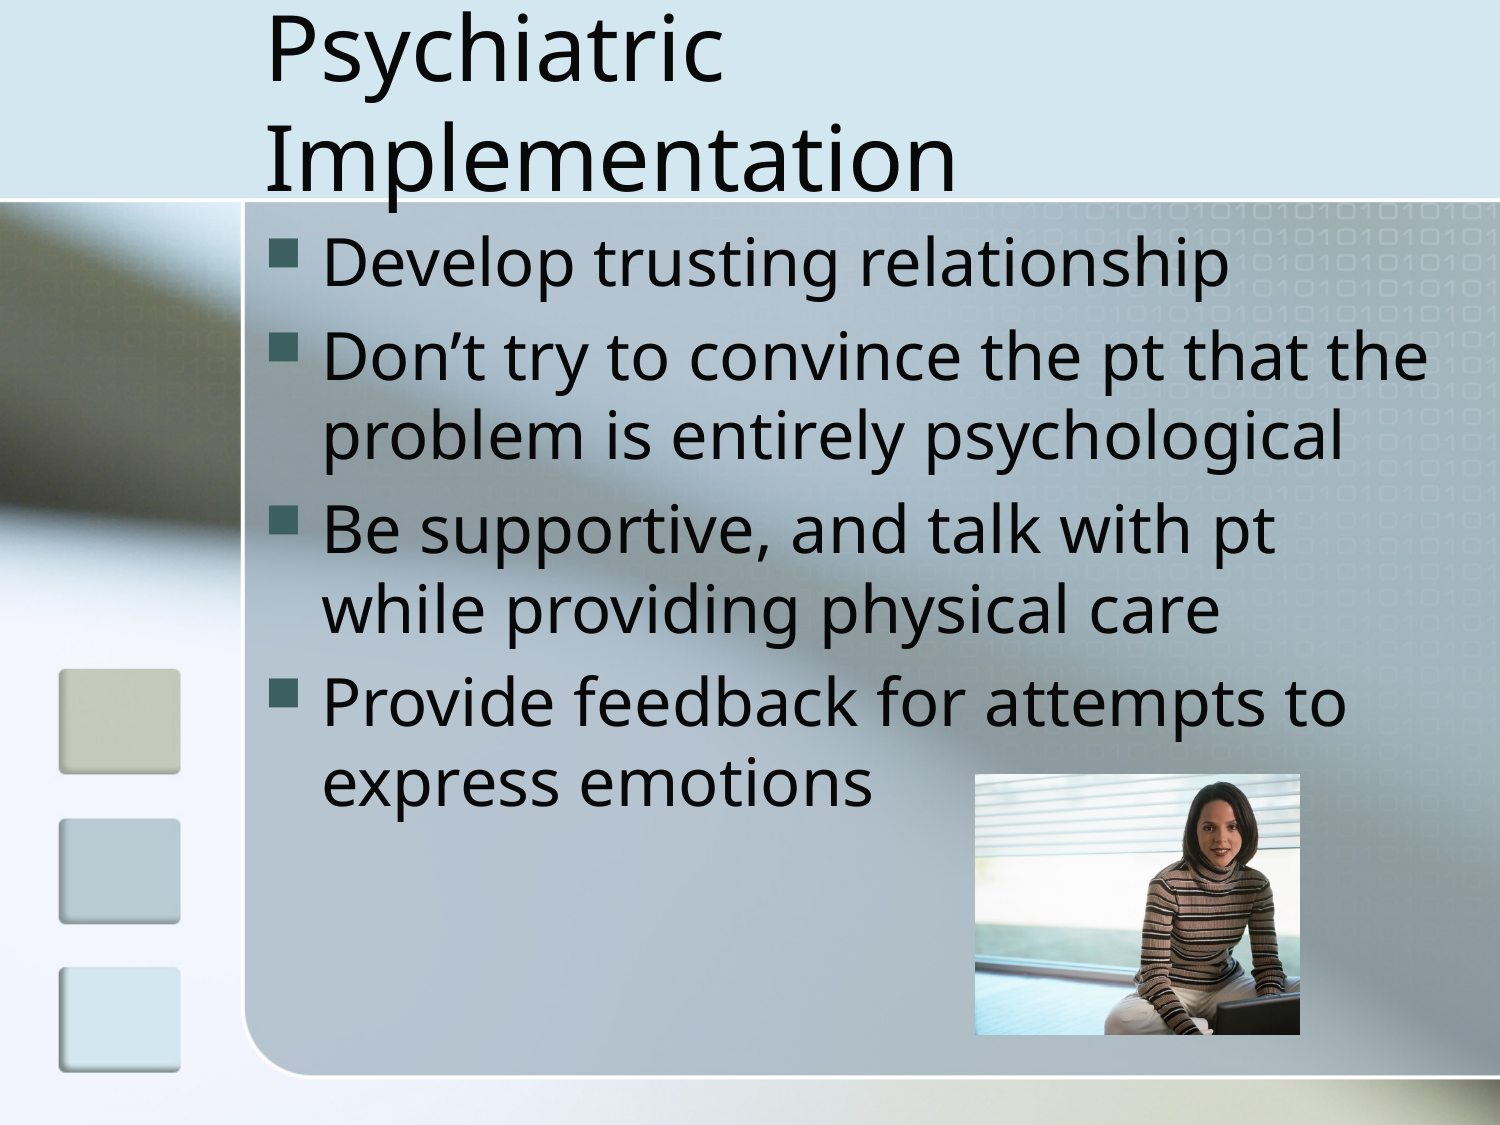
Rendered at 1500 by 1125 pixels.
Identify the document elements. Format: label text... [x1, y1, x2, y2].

list Develop trusting relationship Don’t try to convince the pt that the problem is entirely psychological Be supportive, and talk with pt while providing physical care Provide feedback for attempts to express emotions [249, 212, 1463, 1075]
title Psychiatric Implementation [249, 12, 1461, 188]
picture [0, 0, 1500, 1125]
